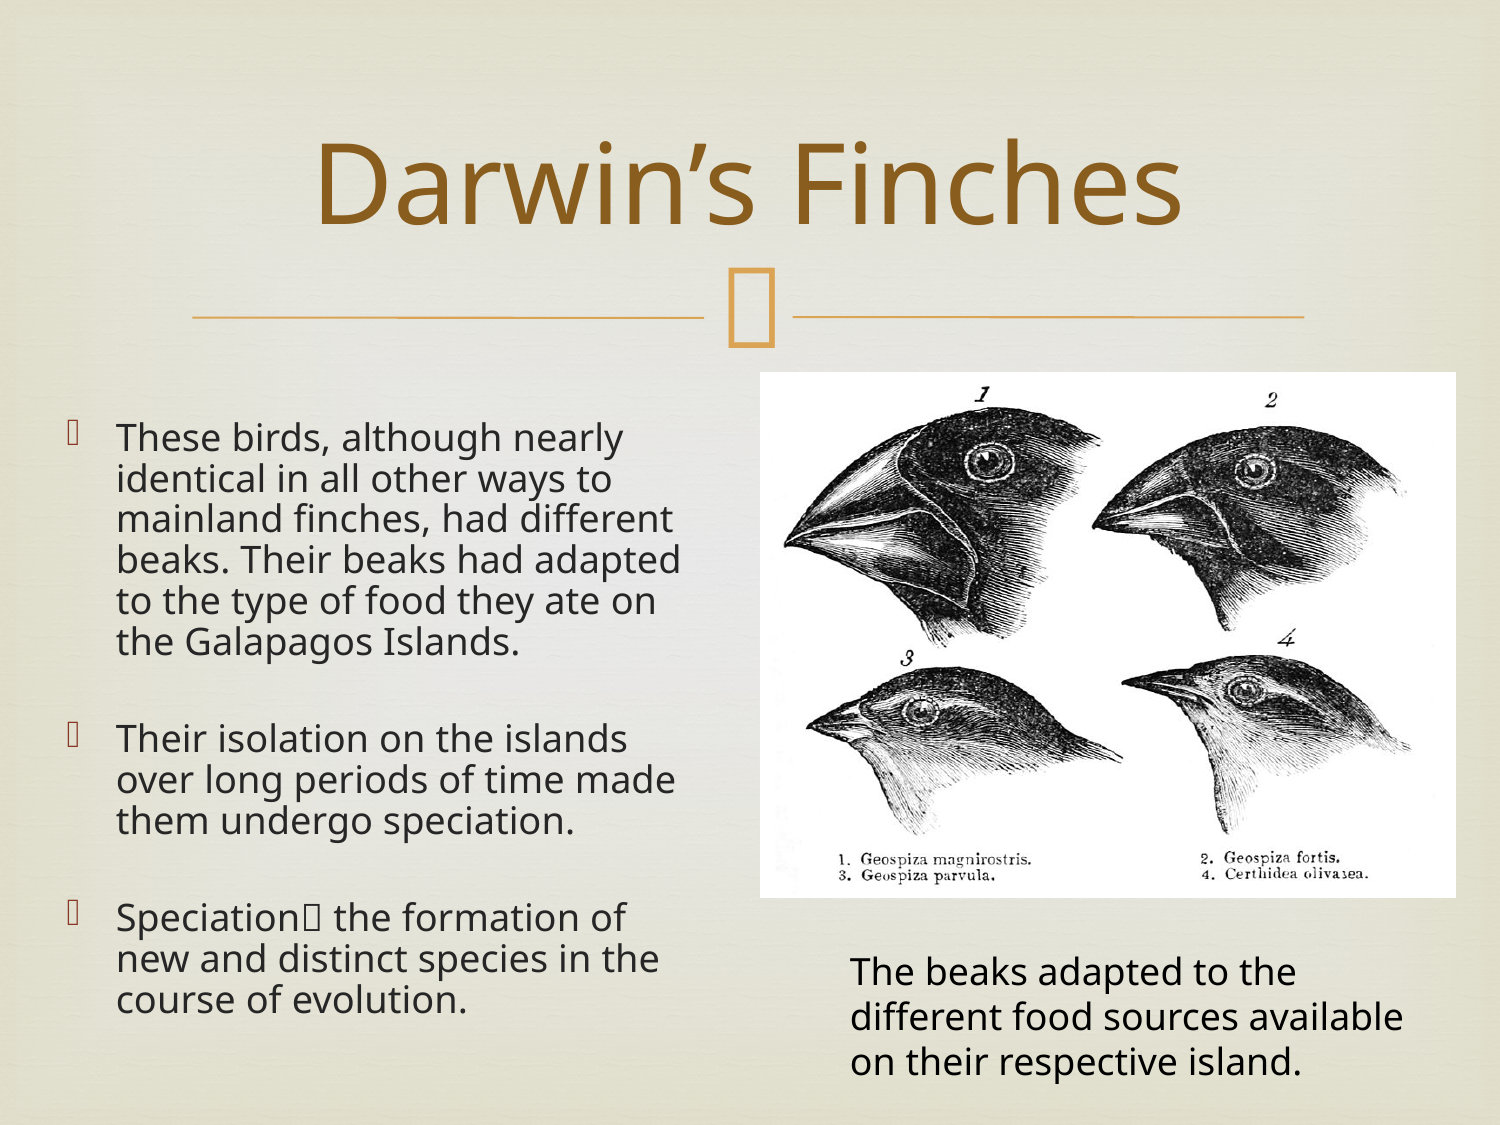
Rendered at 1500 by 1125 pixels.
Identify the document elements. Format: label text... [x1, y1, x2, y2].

title Darwin’s Finches [112, 93, 1386, 267]
text_box The beaks adapted to the different food sources available on their respective island. [835, 940, 1424, 1090]
list These birds, although nearly identical in all other ways to mainland finches, had different beaks. Their beaks had adapted to the type of food they ate on the Galapagos Islands. Their isolation on the islands over long periods of time made them undergo speciation. Speciation the formation of new and distinct species in the course of evolution. [51, 357, 706, 1092]
picture [760, 372, 1456, 898]
